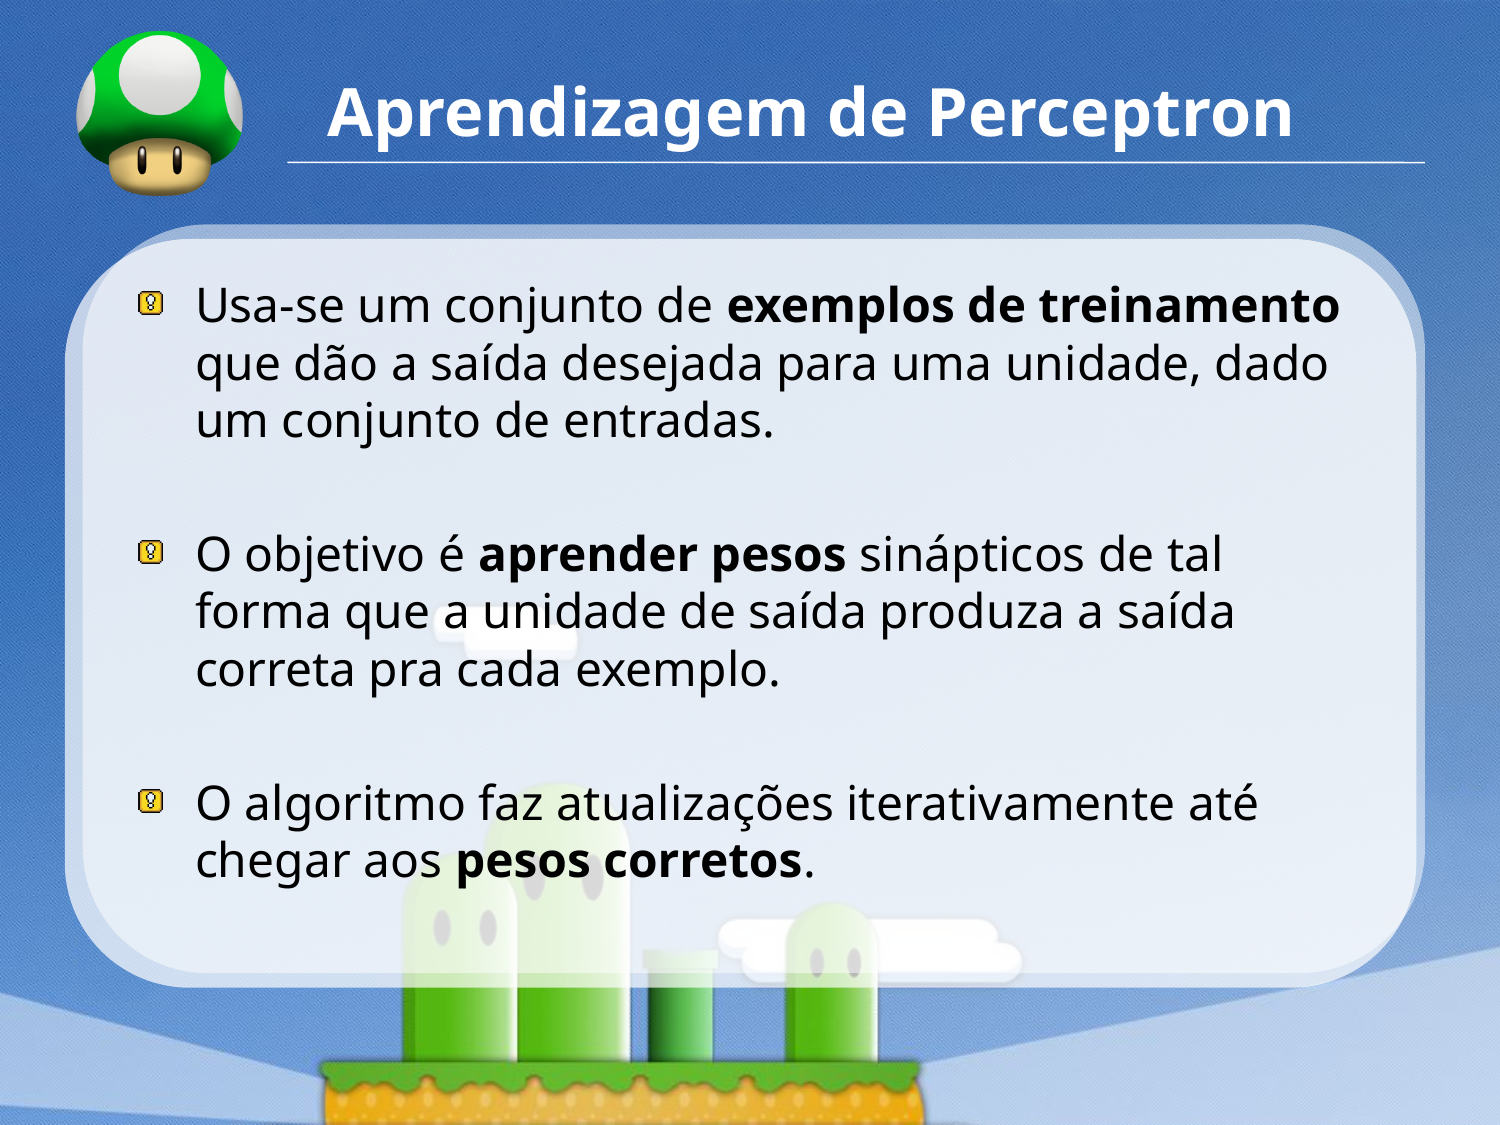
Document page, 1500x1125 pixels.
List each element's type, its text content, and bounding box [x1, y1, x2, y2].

title Aprendizagem de Perceptron [312, 37, 1426, 183]
list Usa-se um conjunto de exemplos de treinamento que dão a saída desejada para uma unidade, dado um conjunto de entradas. O objetivo é aprender pesos sinápticos de tal forma que a unidade de saída produza a saída correta pra cada exemplo. O algoritmo faz atualizações iterativamente até chegar aos pesos corretos. [123, 267, 1365, 941]
picture [0, 0, 1500, 1125]
